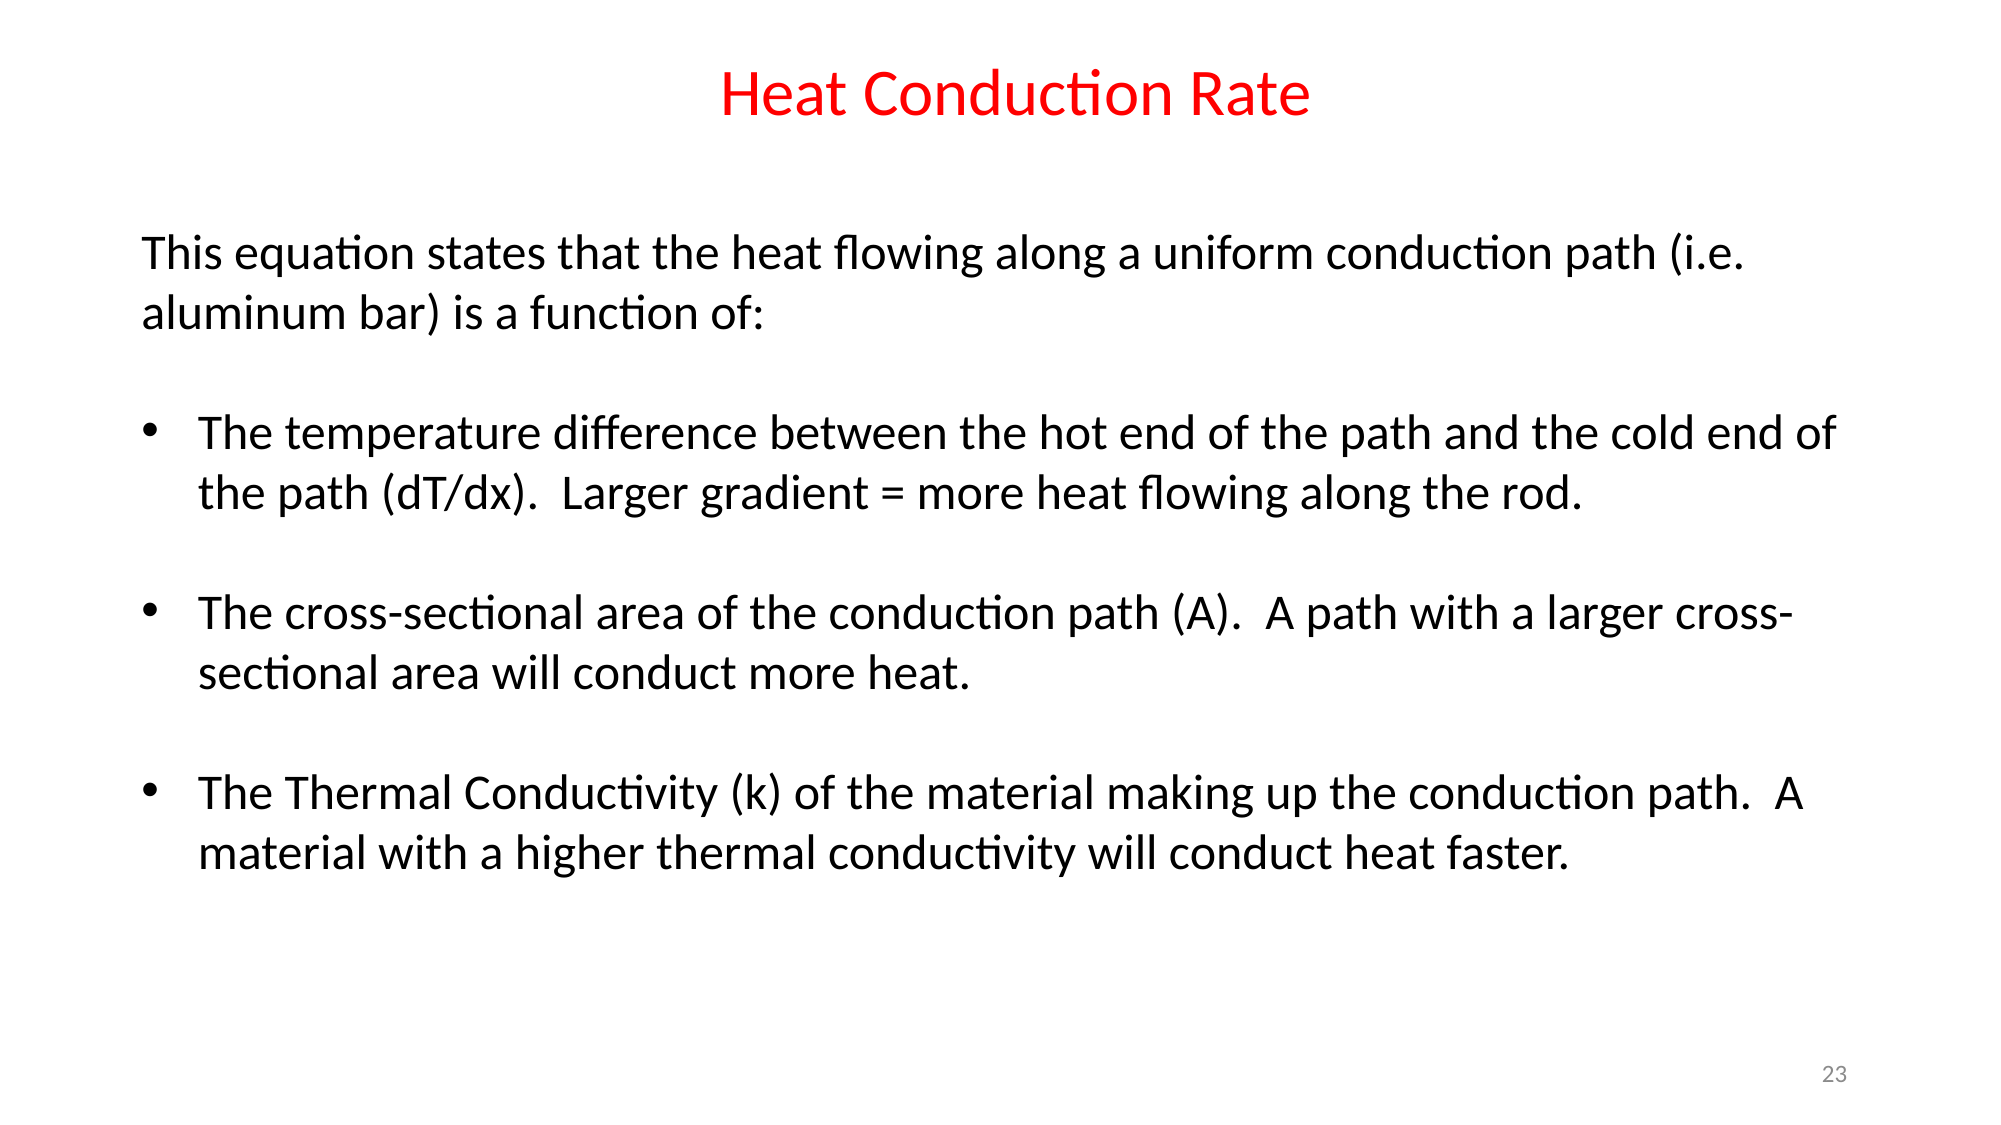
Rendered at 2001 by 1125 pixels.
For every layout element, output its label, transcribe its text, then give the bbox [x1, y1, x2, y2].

text_box This equation states that the heat flowing along a uniform conduction path (i.e. aluminum bar) is a function of: The temperature difference between the hot end of the path and the cold end of the path (dT/dx). Larger gradient = more heat flowing along the rod. The cross-sectional area of the conduction path (A). A path with a larger cross-sectional area will conduct more heat. The Thermal Conductivity (k) of the material making up the conduction path. A material with a higher thermal conductivity will conduct heat faster. [126, 211, 1906, 947]
text_box Heat Conduction Rate [571, 41, 1461, 137]
slide_number 23 [1412, 1042, 1863, 1103]
